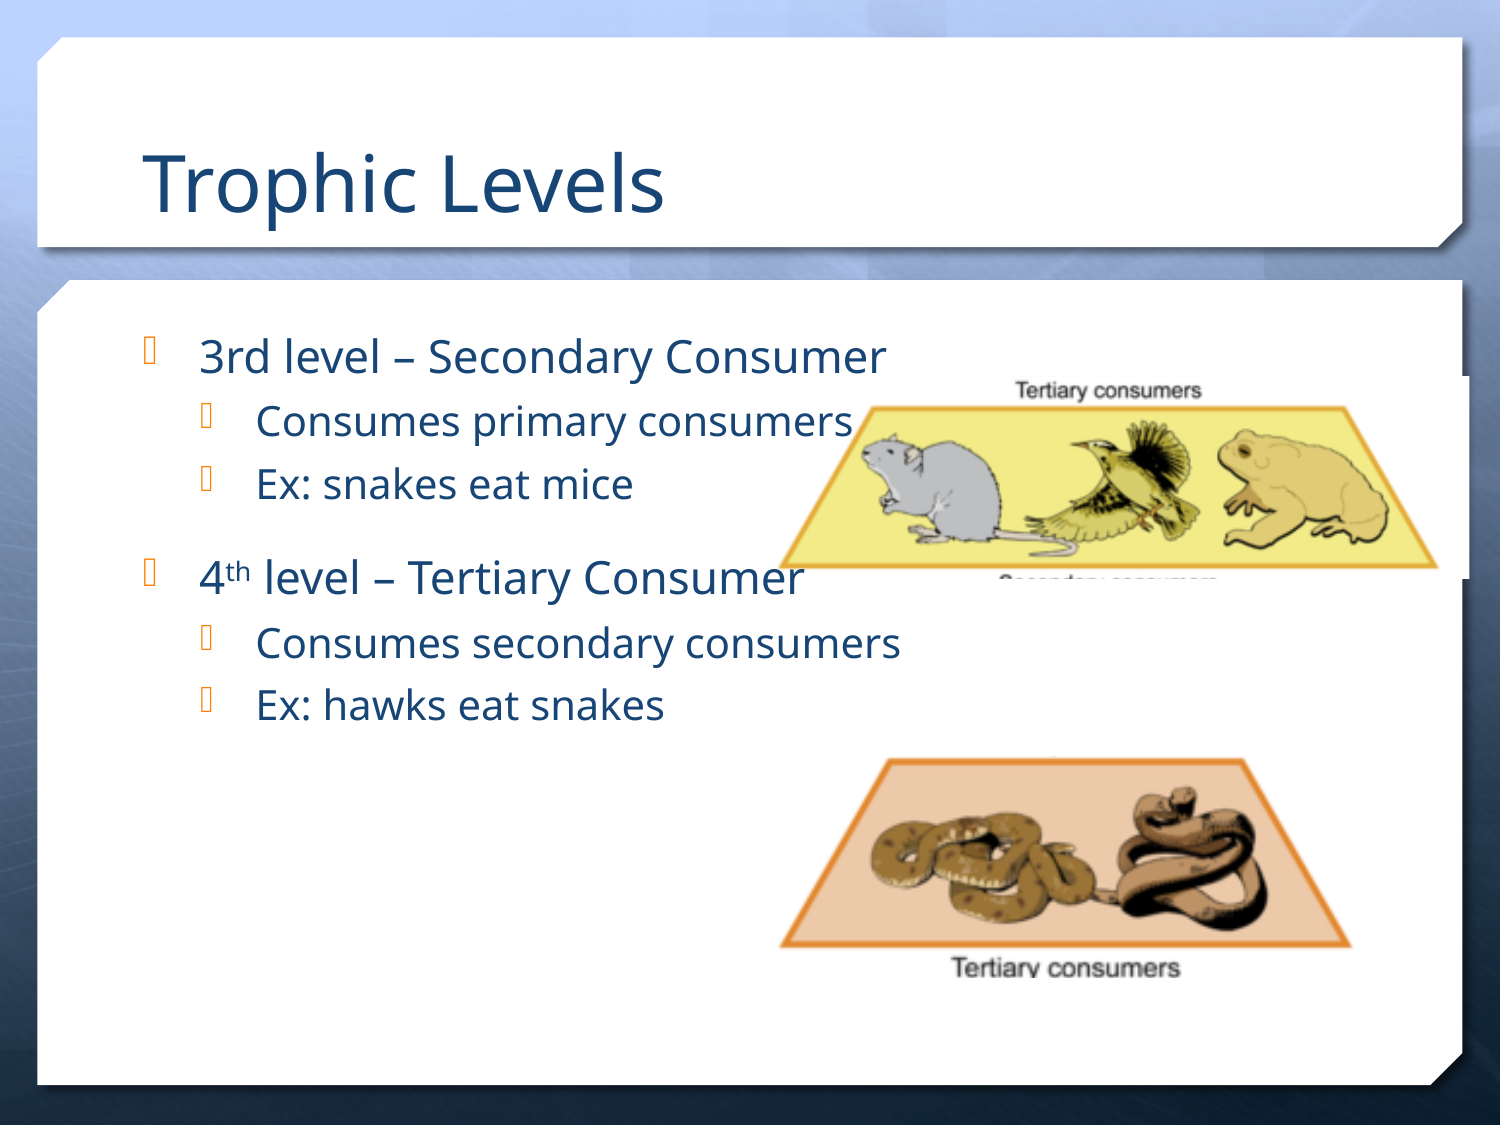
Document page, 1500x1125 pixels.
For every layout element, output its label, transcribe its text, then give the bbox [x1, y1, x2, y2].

picture [763, 376, 1470, 580]
picture [741, 755, 1373, 978]
list 3rd level – Secondary Consumer Consumes primary consumers Ex: snakes eat mice 4th level – Tertiary Consumer Consumes secondary consumers Ex: hawks eat snakes [127, 319, 1372, 978]
title Trophic Levels [127, 48, 1372, 236]
